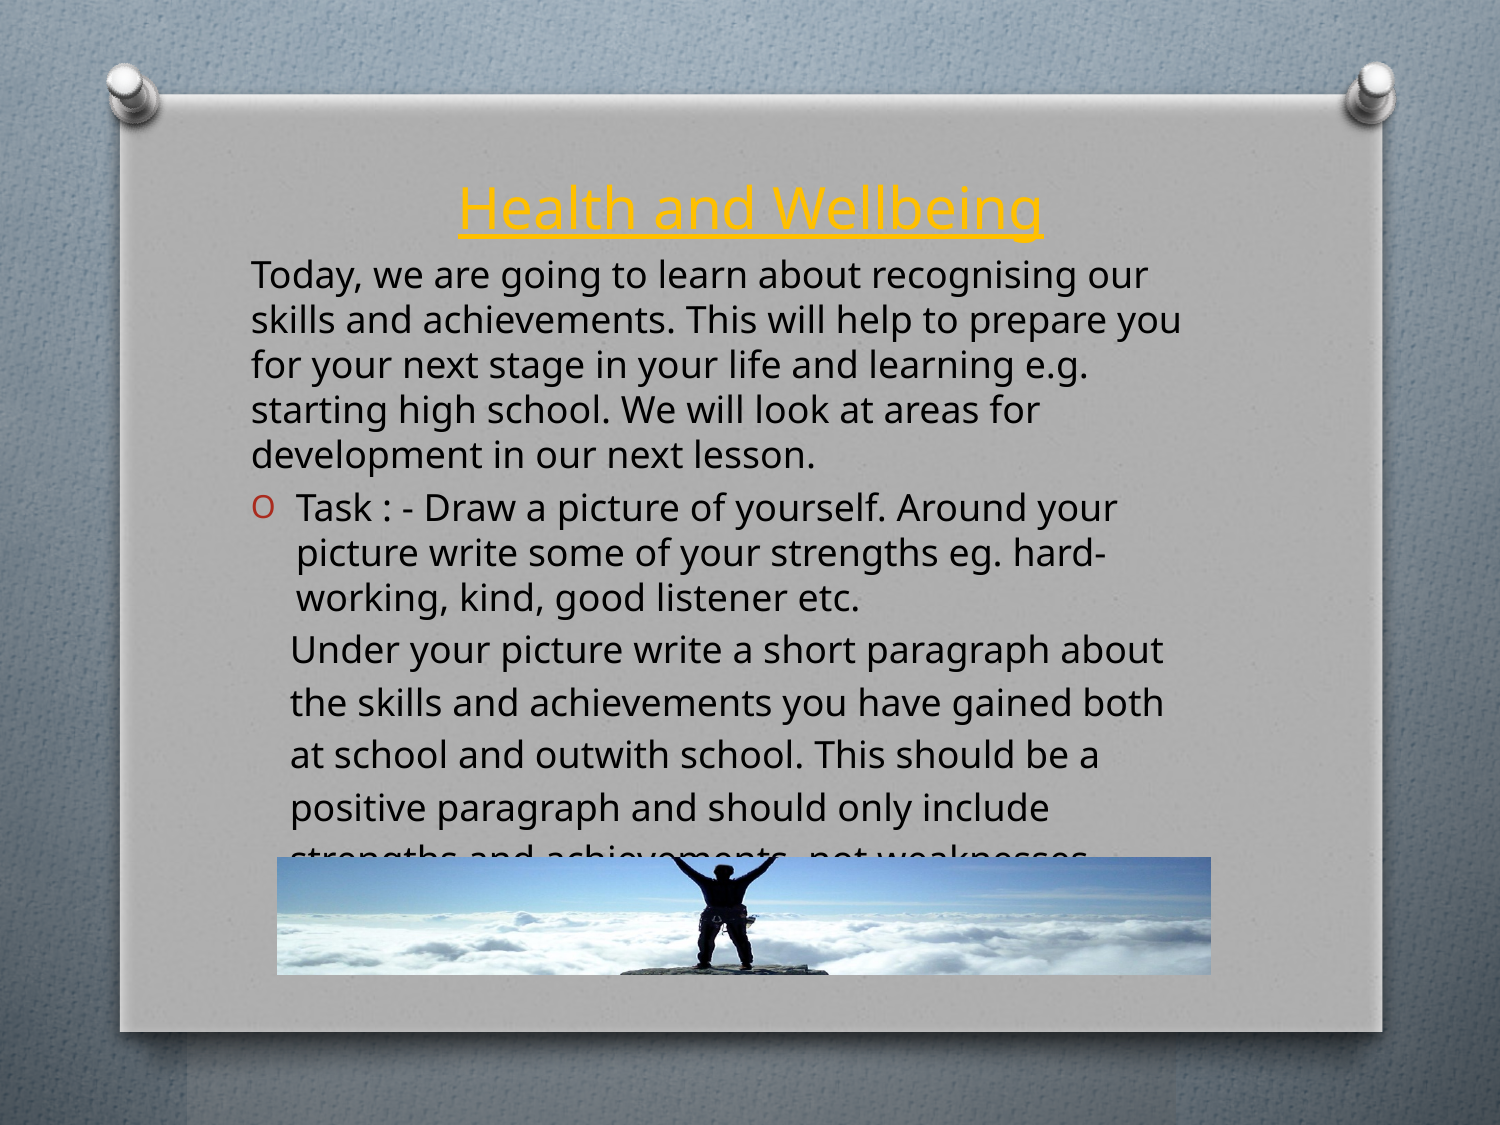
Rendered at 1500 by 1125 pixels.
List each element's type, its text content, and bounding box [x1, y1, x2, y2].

picture [277, 857, 1211, 975]
picture [1317, 35, 1439, 156]
list Today, we are going to learn about recognising our skills and achievements. This will help to prepare you for your next stage in your life and learning e.g. starting high school. We will look at areas for development in our next lesson. Task : - Draw a picture of yourself. Around your picture write some of your strengths eg. hard-working, kind, good listener etc. Under your picture write a short paragraph about the skills and achievements you have gained both at school and outwith school. This should be a positive paragraph and should only include strengths and achievements, not weaknesses. [235, 243, 1253, 1012]
picture [75, 29, 198, 153]
title Health and Wellbeing [179, 134, 1323, 279]
